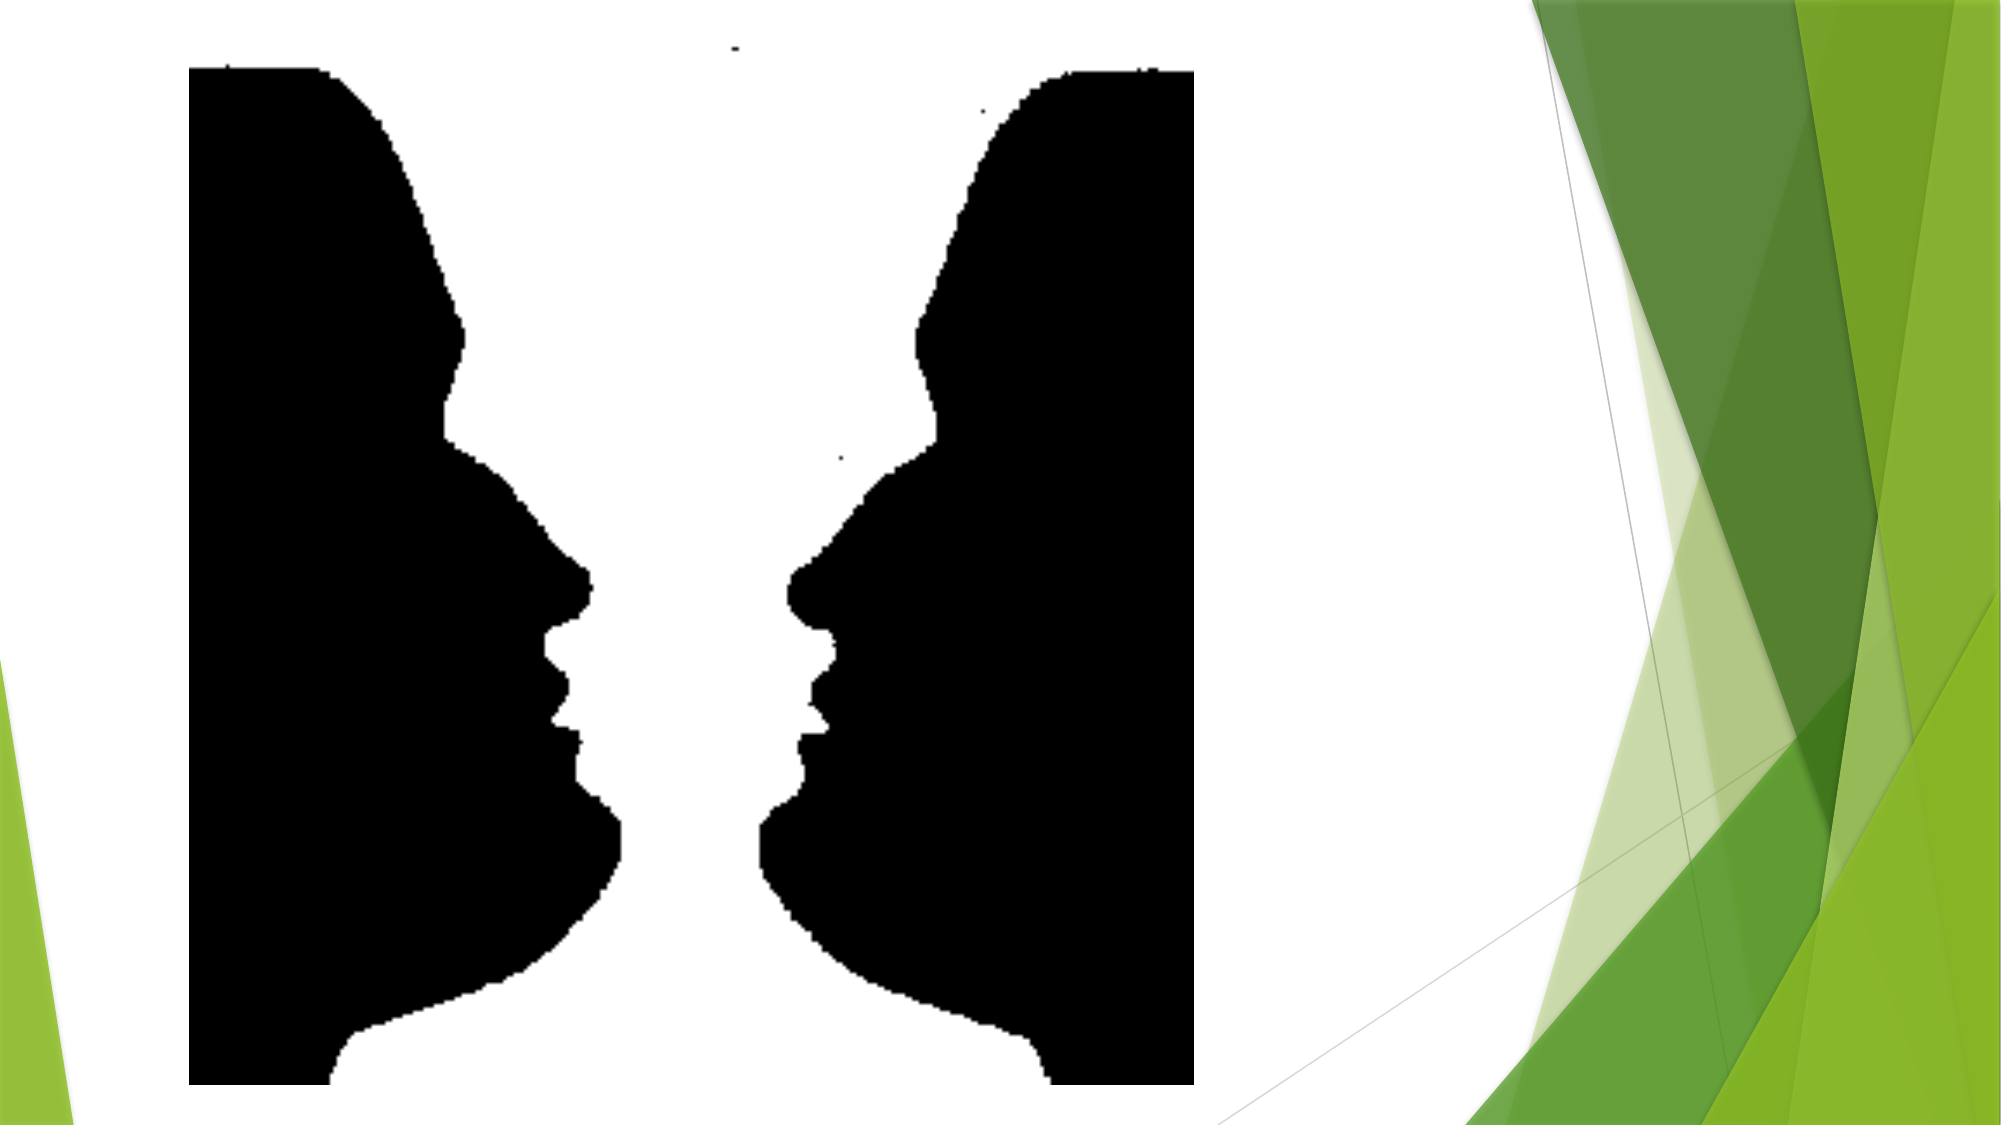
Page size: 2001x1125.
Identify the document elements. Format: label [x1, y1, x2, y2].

picture [189, 44, 1195, 1085]
